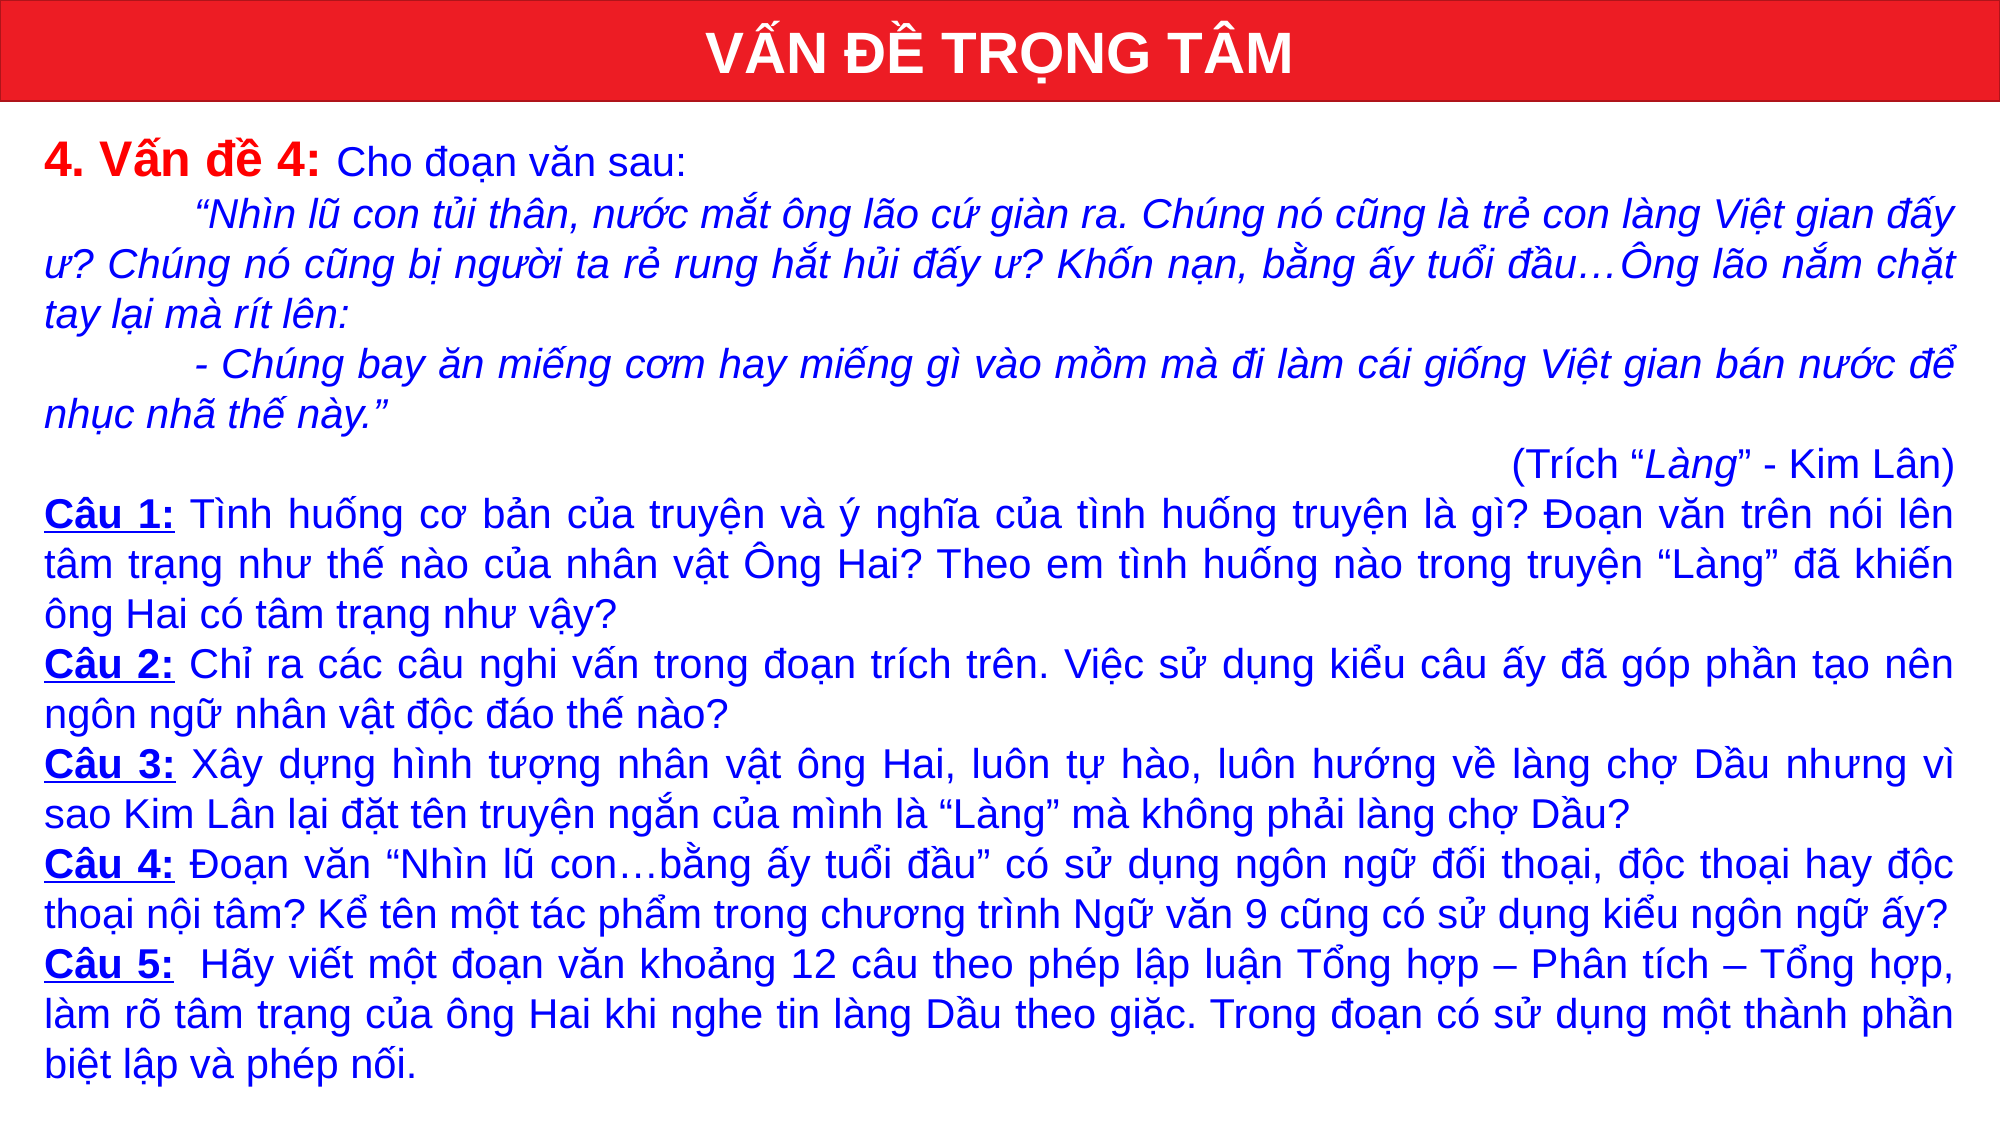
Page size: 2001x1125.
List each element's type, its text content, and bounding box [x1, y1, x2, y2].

text_box VẤN ĐỀ TRỌNG TÂM [0, 0, 2000, 102]
text_box 4. Vấn đề 4: Cho đoạn văn sau: “Nhìn lũ con tủi thân, nước mắt ông lão cứ giàn ra. Chúng nó cũng là trẻ con làng Việt gian đấy ư? Chúng nó cũng bị người ta rẻ rung hắt hủi đấy ư? Khốn nạn, bằng ấy tuổi đầu…Ông lão nắm chặt tay lại mà rít lên: - Chúng bay ăn miếng cơm hay miếng gì vào mồm mà đi làm cái giống Việt gian bán nư­ớc để nhục nhã thế này.” (Trích “Làng” - Kim Lân) Câu 1: Tình huống cơ bản của truyện và ý nghĩa của tình huống truyện là gì? Đoạn văn trên nói lên tâm trạng như thế nào của nhân vật Ông Hai? Theo em tình huống nào trong truyện “Làng” đã khiến ông Hai có tâm trạng như vậy? Câu 2: Chỉ ra các câu nghi vấn trong đoạn trích trên. Việc sử dụng kiểu câu ấy đã góp phần tạo nên ngôn ngữ nhân vật độc đáo thế nào? Câu 3: Xây dựng hình tượng nhân vật ông Hai, luôn tự hào, luôn hướng về làng chợ Dầu nh­ưng vì sao Kim Lân lại đặt tên truyện ngắn của mình là “Làng” mà không phải làng chợ Dầu? Câu 4: Đoạn văn “Nhìn lũ con…bằng ấy tuổi đầu” có sử dụng ngôn ngữ đối thoại, độc thoại hay độc thoại nội tâm? Kể tên một tác phẩm trong chương trình Ngữ văn 9 cũng có sử dụng kiểu ngôn ngữ ấy? Câu 5: Hãy viết một đoạn văn khoảng 12 câu theo phép lập luận Tổng hợp – Phân tích – Tổng hợp, làm rõ tâm trạng của ông Hai khi nghe tin làng Dầu theo giặc. Trong đoạn có sử dụng một thành phần biệt lập và phép nối. [29, 118, 1971, 1095]
